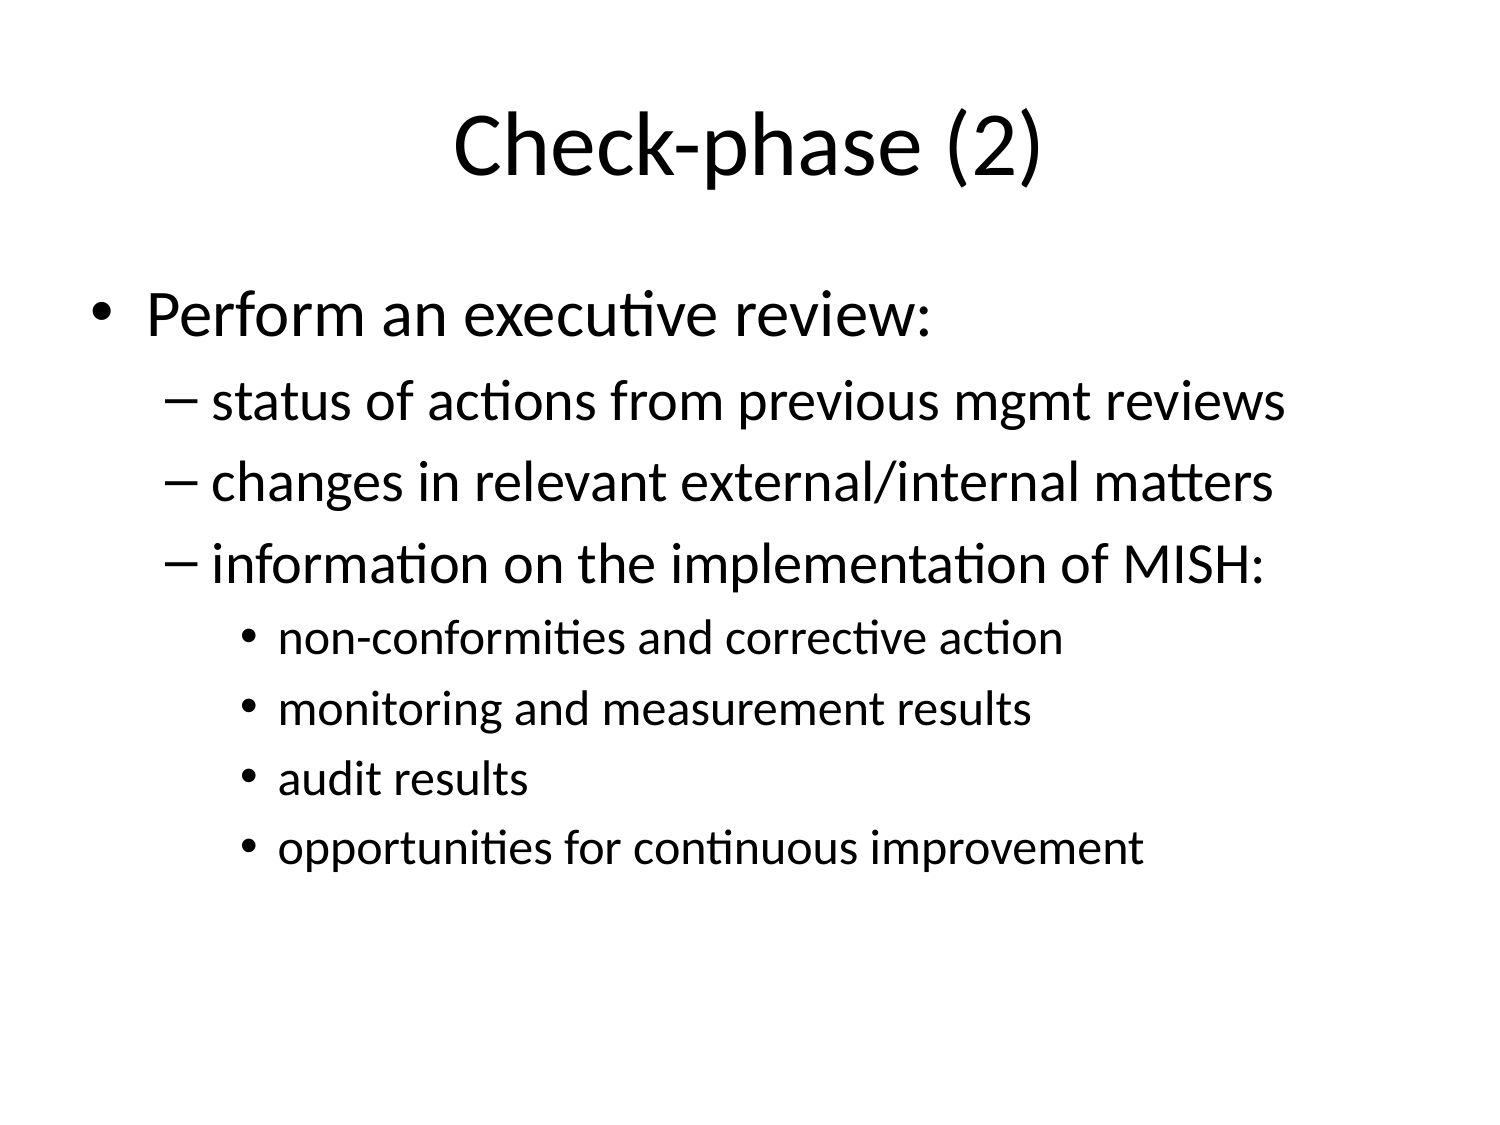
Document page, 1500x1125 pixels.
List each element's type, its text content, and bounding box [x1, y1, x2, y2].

title Check-phase (2) [75, 45, 1425, 233]
list Perform an executive review: status of actions from previous mgmt reviews changes in relevant external/internal matters information on the implementation of MISH: non-conformities and corrective action monitoring and measurement results audit results opportunities for continuous improvement [75, 262, 1425, 1005]
